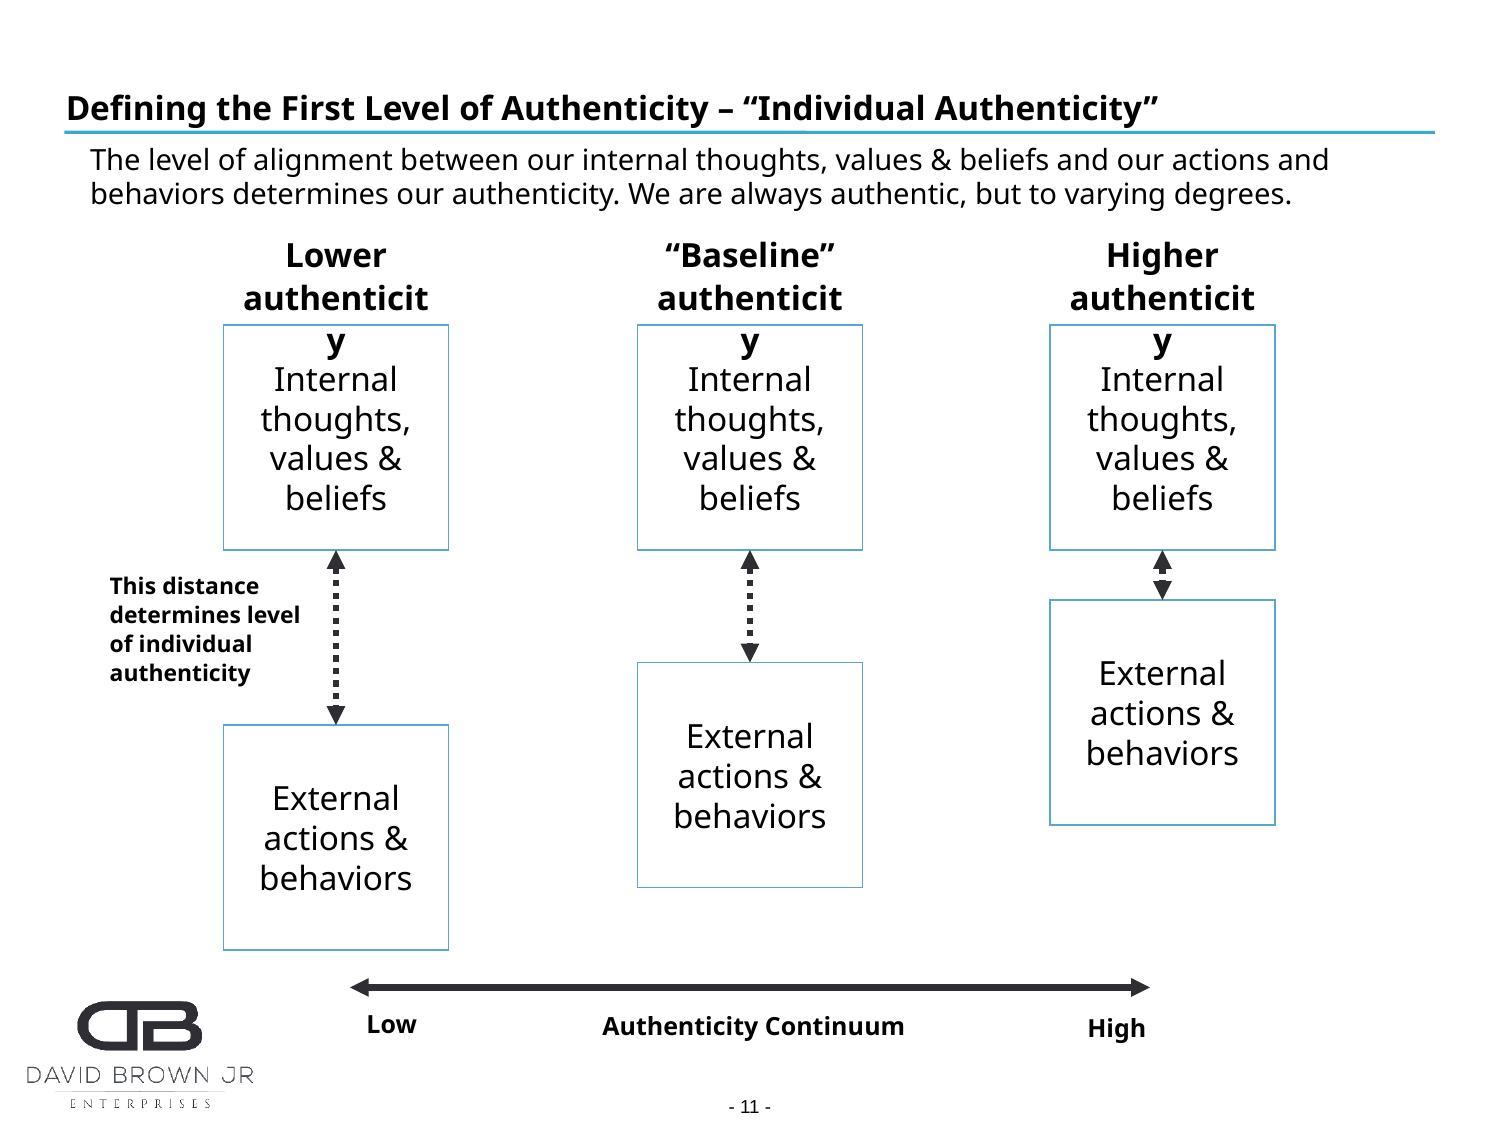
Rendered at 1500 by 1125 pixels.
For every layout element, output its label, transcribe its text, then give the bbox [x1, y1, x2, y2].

text_box External actions & behaviors [223, 724, 449, 950]
text_box This distance determines level of individual authenticity [94, 562, 318, 694]
text_box External actions & behaviors [637, 662, 863, 888]
text_box External actions & behaviors [1049, 599, 1275, 825]
text_box Lower authenticity [223, 224, 449, 367]
text_box Authenticity Continuum [587, 1001, 921, 1048]
picture [23, 999, 256, 1113]
text_box The level of alignment between our internal thoughts, values & beliefs and our actions and behaviors determines our authenticity. We are always authentic, but to varying degrees. [74, 125, 1425, 201]
text_box Internal thoughts, values & beliefs [1049, 367, 1275, 551]
text_box “Baseline” authenticity [637, 224, 863, 367]
text_box Low [351, 999, 433, 1046]
text_box Internal thoughts, values & beliefs [223, 367, 449, 551]
text_box Internal thoughts, values & beliefs [637, 367, 863, 551]
text_box Defining the First Level of Authenticity – “Individual Authenticity” [65, 84, 1436, 127]
text_box High [1072, 1003, 1162, 1050]
text_box Higher authenticity [1049, 224, 1275, 367]
